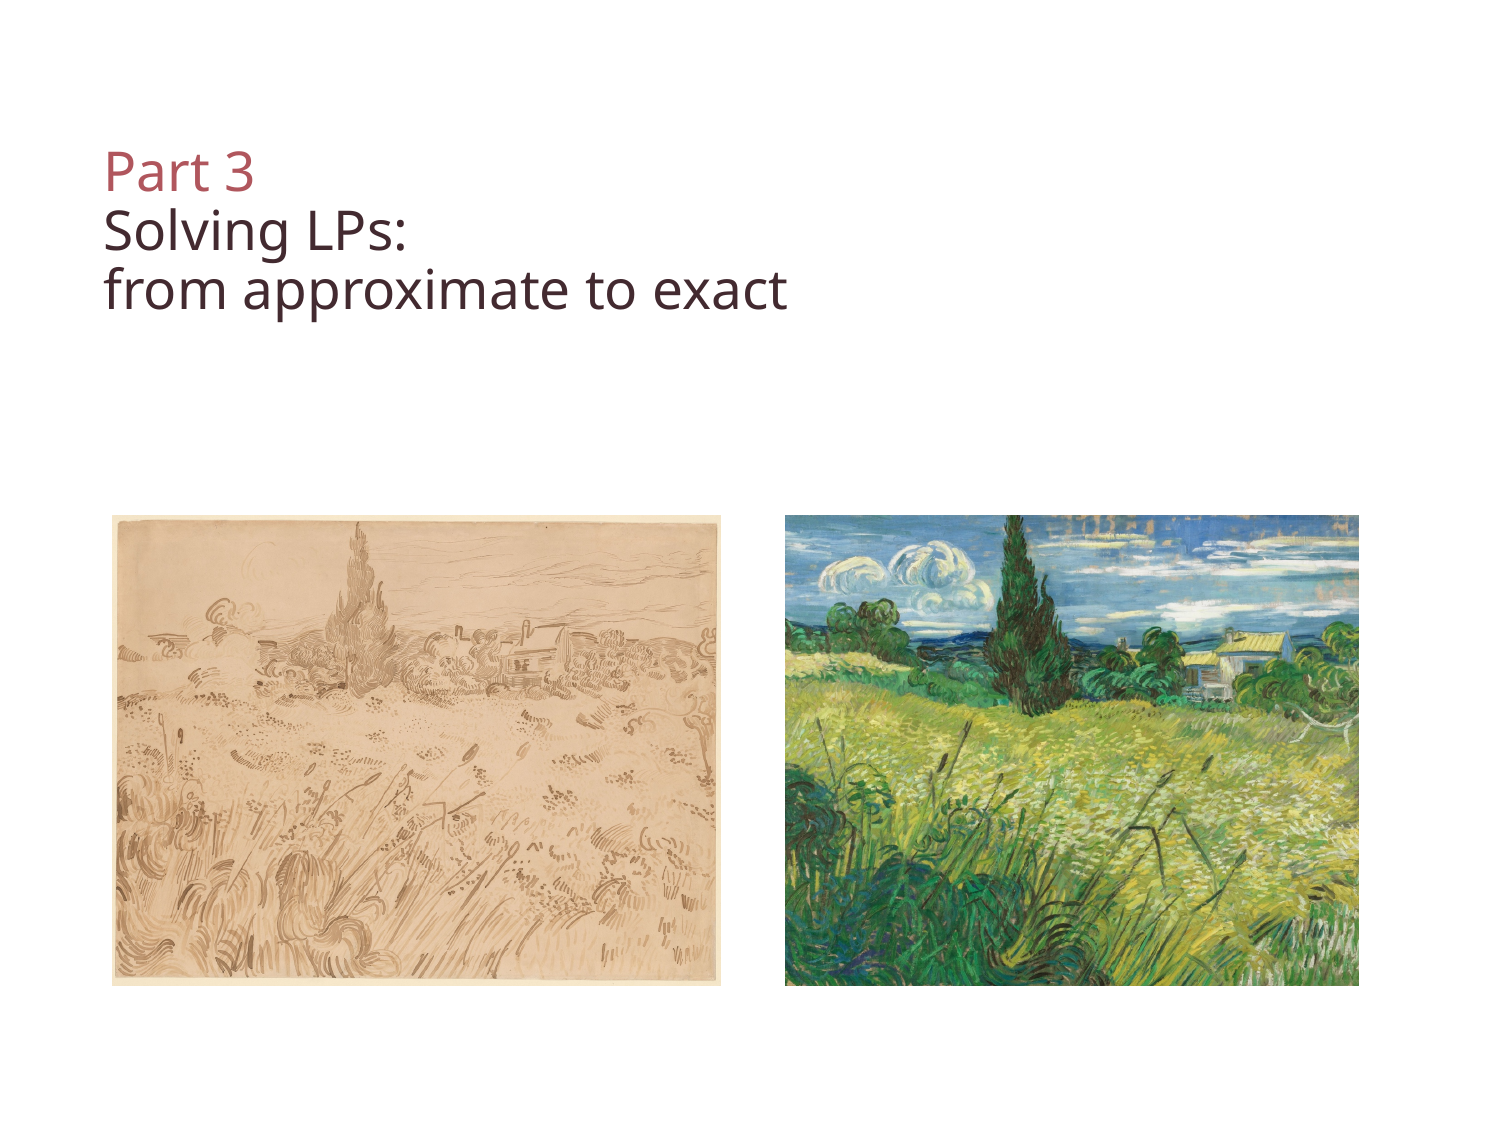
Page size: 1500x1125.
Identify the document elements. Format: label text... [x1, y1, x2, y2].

picture [785, 515, 1359, 986]
title Part 3 Solving LPs: from approximate to exact [88, 137, 1359, 457]
picture [112, 515, 721, 986]
